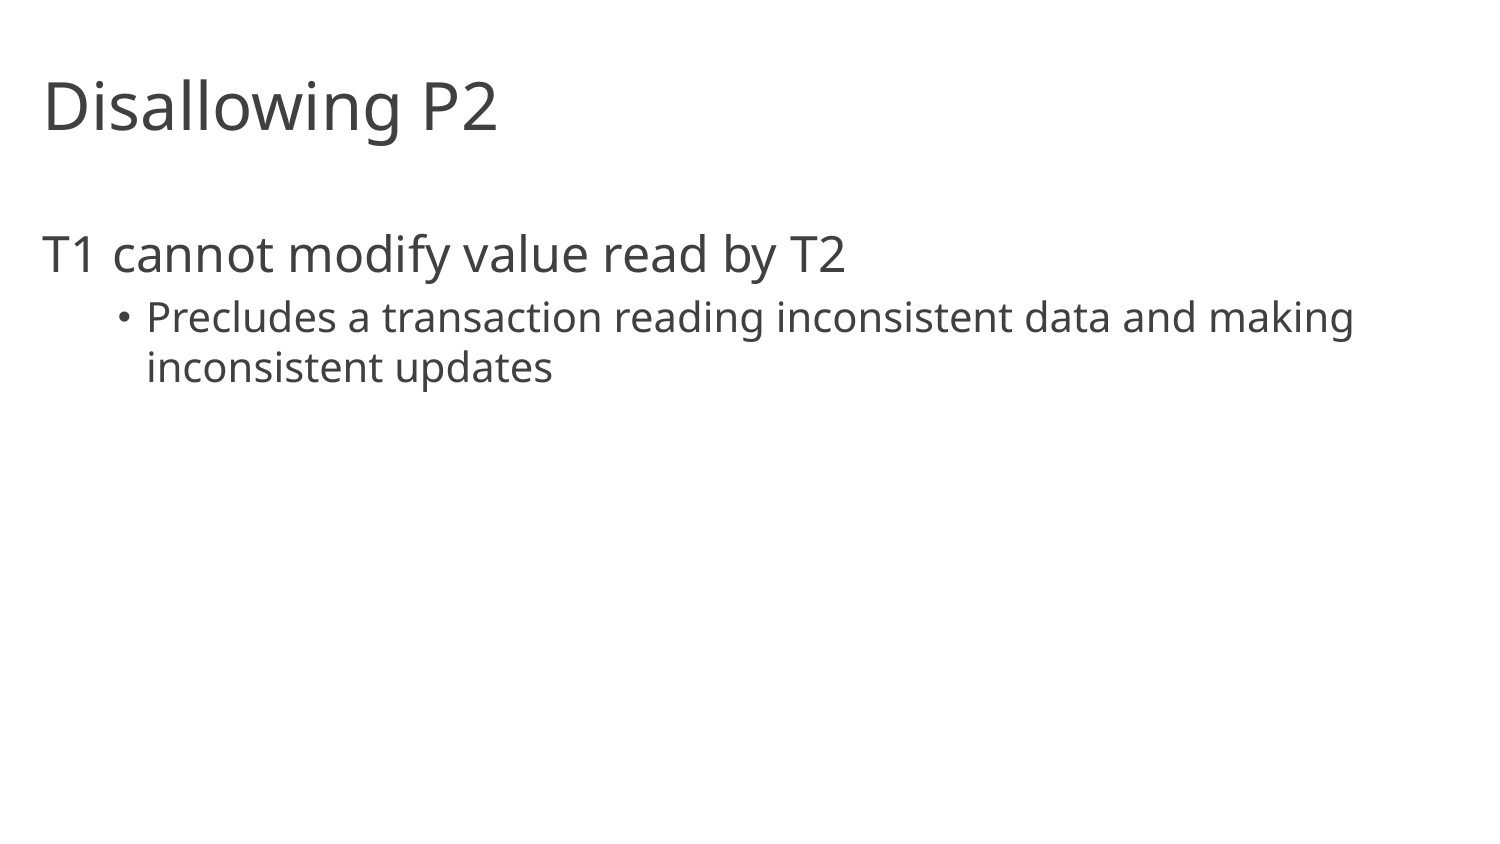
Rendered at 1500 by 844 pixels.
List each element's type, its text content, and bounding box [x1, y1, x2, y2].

list T1 cannot modify value read by T2 Precludes a transaction reading inconsistent data and making inconsistent updates [27, 215, 1480, 773]
title Disallowing P2 [27, 33, 1480, 175]
